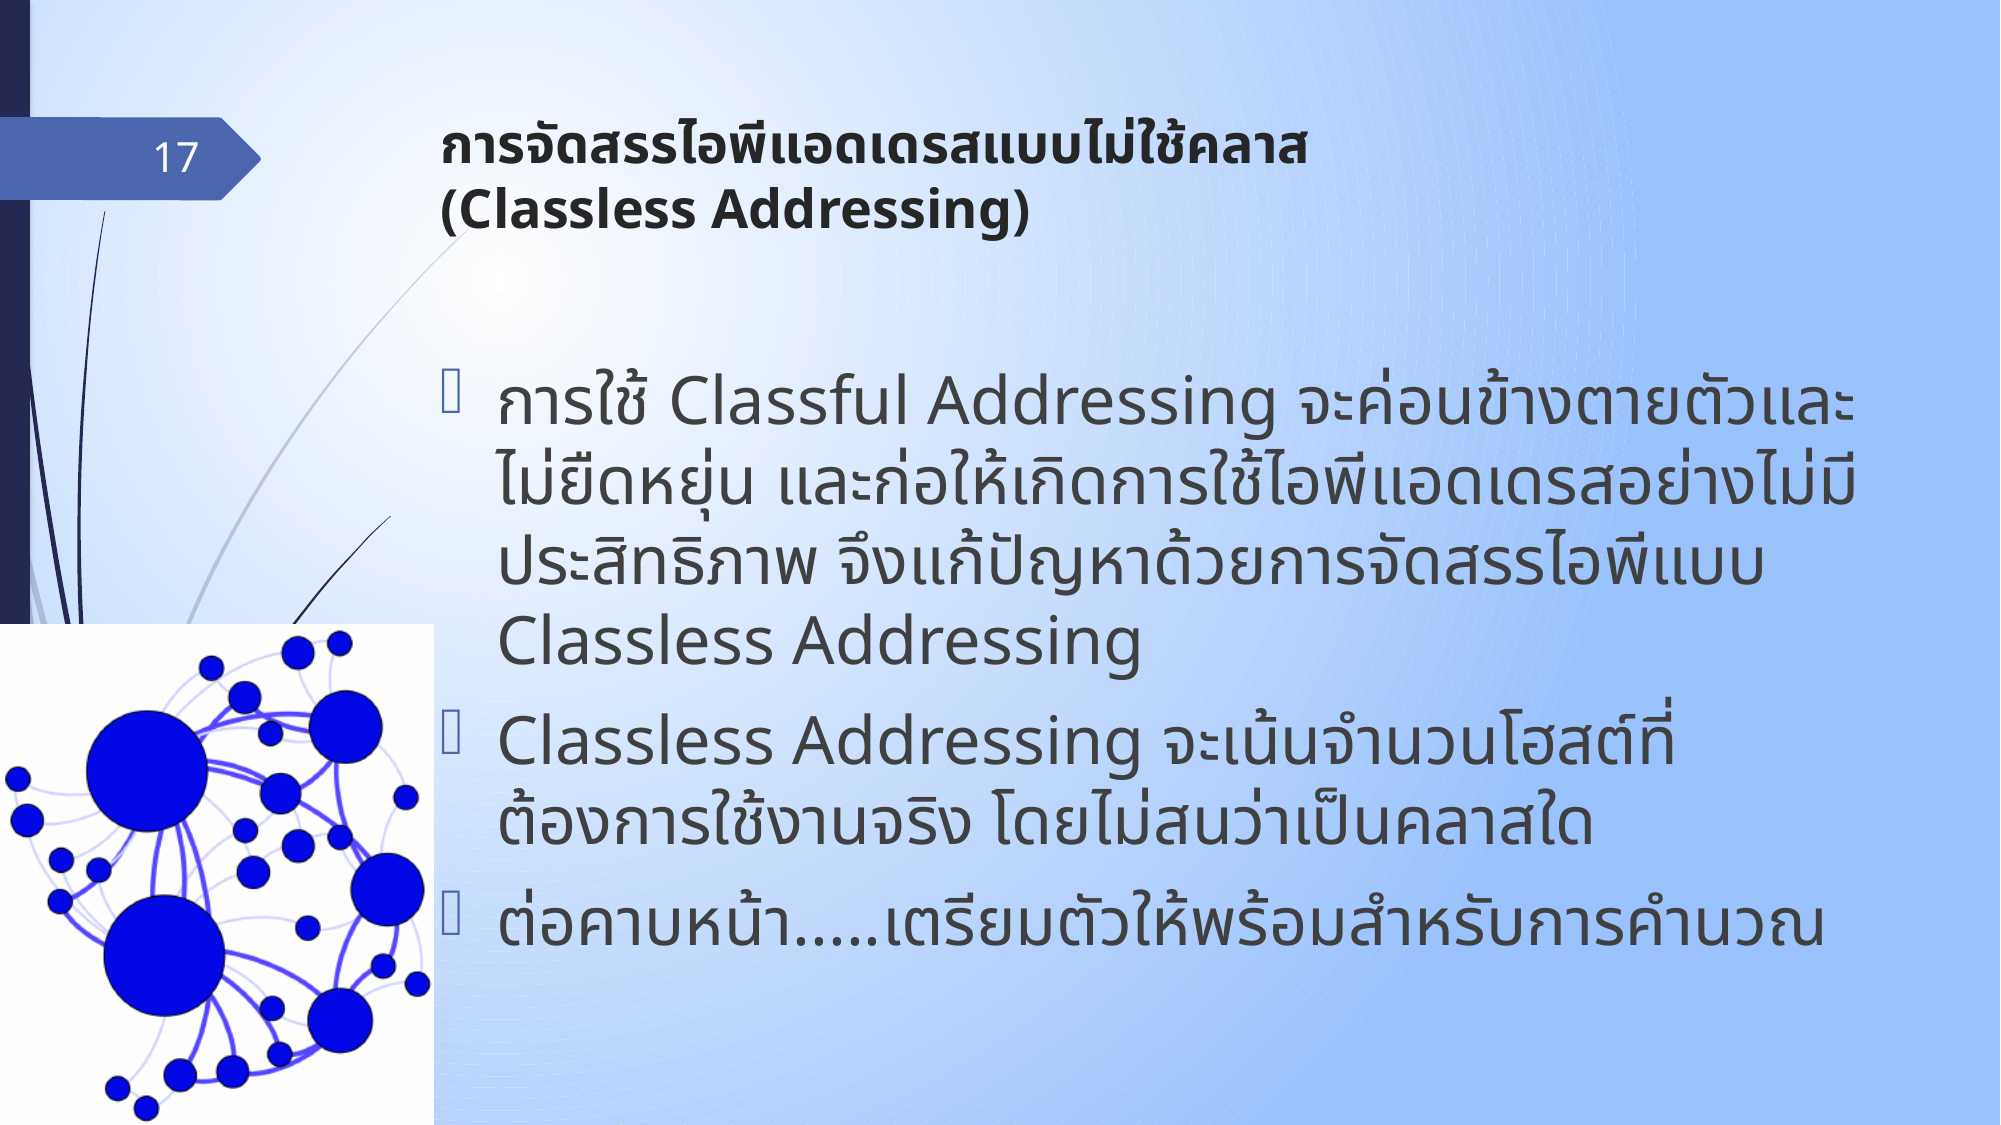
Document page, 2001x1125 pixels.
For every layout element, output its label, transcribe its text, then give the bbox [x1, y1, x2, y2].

title การจัดสรรไอพีแอดเดรสแบบไม่ใช้คลาส (Classless Addressing) [425, 102, 1888, 313]
list การใช้ Classful Addressing จะค่อนข้างตายตัวและไม่ยืดหยุ่น และก่อให้เกิดการใช้ไอพีแอดเดรสอย่างไม่มีประสิทธิภาพ จึงแก้ปัญหาด้วยการจัดสรรไอพีแบบ Classless Addressing Classless Addressing จะเน้นจำนวนโฮสต์ที่ต้องการใช้งานจริง โดยไม่สนว่าเป็นคลาสใด ต่อคาบหน้า.....เตรียมตัวให้พร้อมสำหรับการคำนวณ [424, 350, 1888, 970]
slide_number 17 [87, 129, 216, 190]
picture [0, 624, 434, 1125]
